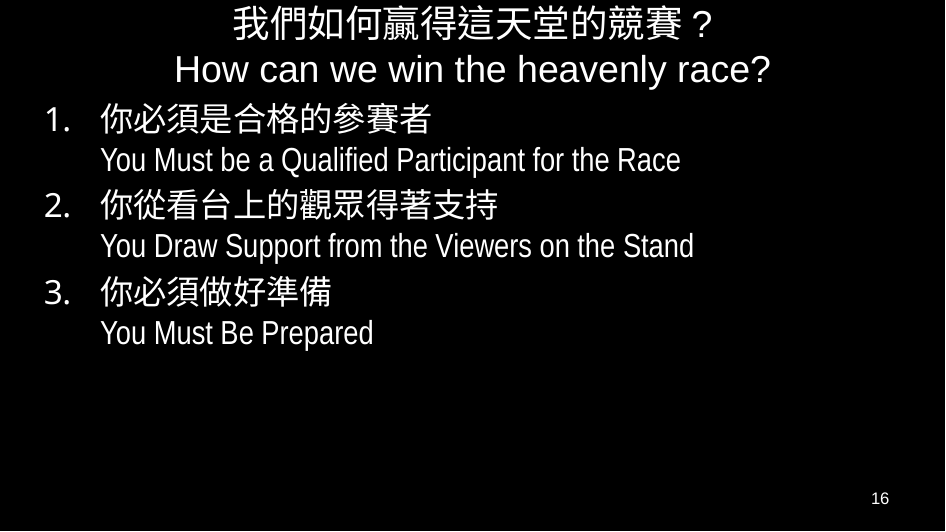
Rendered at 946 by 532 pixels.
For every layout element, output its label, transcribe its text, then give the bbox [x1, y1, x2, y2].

title 我們如何贏得這天堂的競賽? How can we win the heavenly race? [46, 0, 899, 90]
list 你必須是合格的參賽者 You Must be a Qualified Participant for the Race 你從看台上的觀眾得著支持 You Draw Support from the Viewers on the Stand 你必須做好準備 You Must Be Prepared [35, 93, 934, 481]
slide_number 16 [677, 483, 899, 522]
